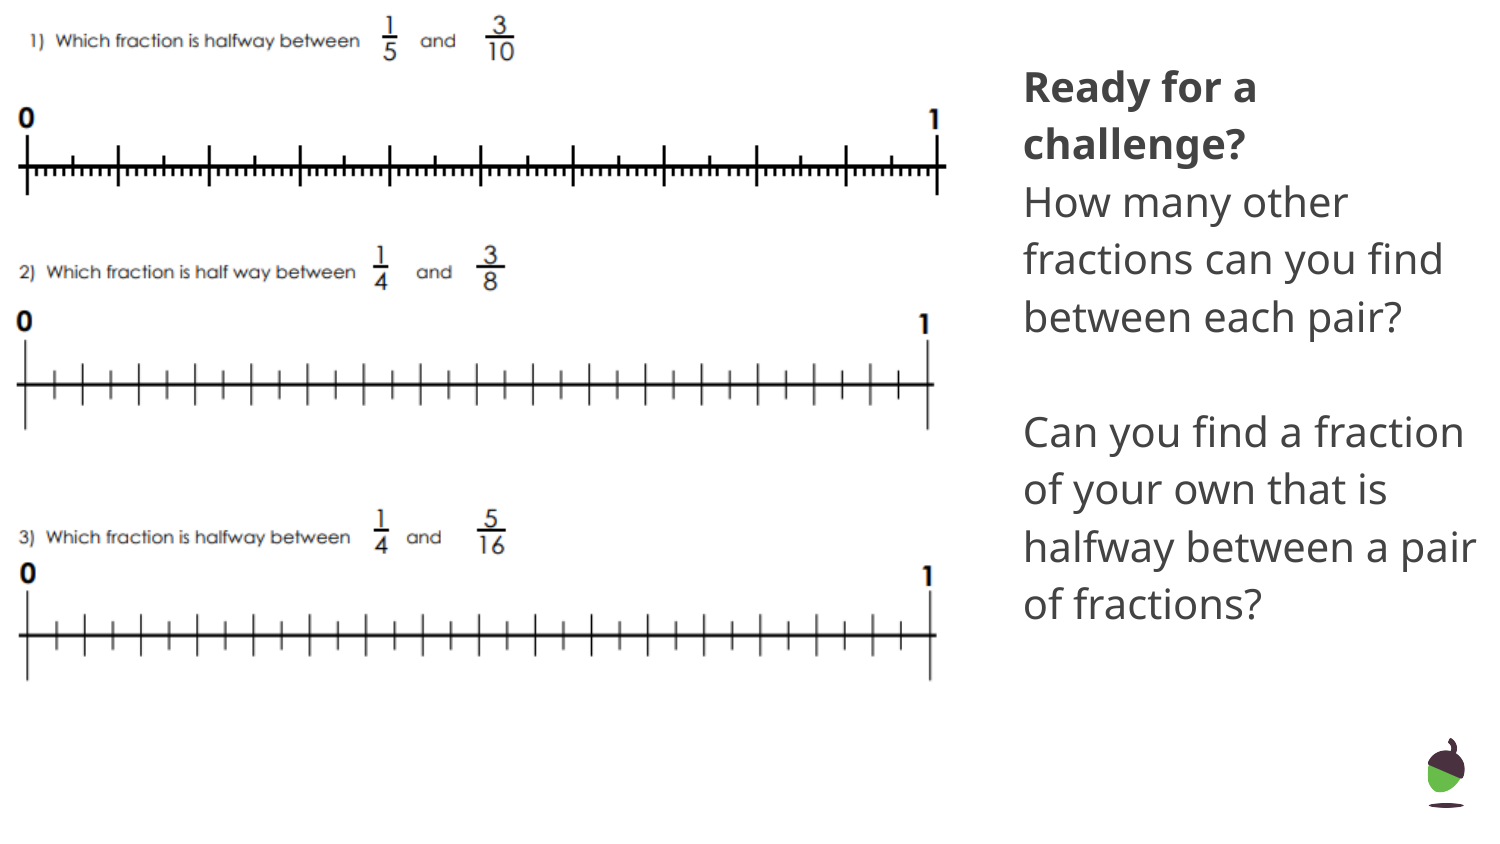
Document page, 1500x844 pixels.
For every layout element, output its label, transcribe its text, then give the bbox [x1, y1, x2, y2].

text_box Ready for a challenge? How many other fractions can you find between each pair? Can you find a fraction of your own that is halfway between a pair of fractions? [1007, 37, 1500, 531]
picture [14, 12, 951, 214]
picture [14, 236, 942, 445]
picture [10, 501, 946, 693]
picture [1427, 738, 1465, 808]
